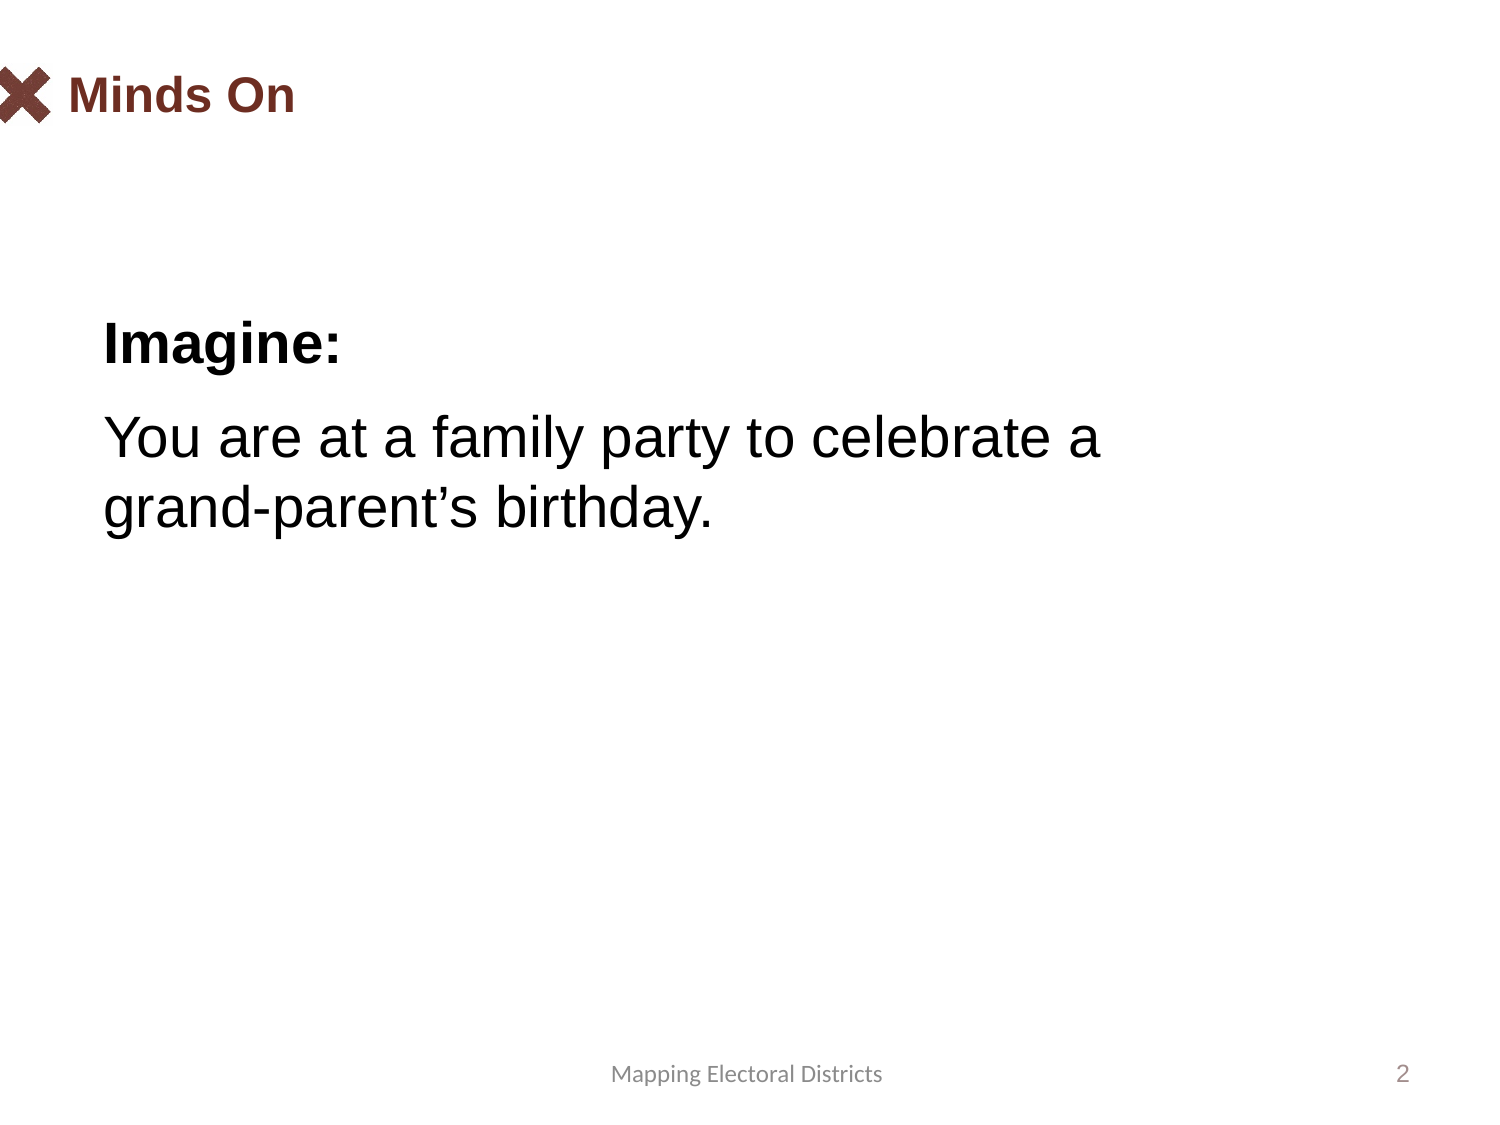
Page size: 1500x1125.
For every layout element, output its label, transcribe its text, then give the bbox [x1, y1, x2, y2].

title Minds On [53, 54, 1425, 233]
picture [0, 63, 53, 126]
slide_number 2 [1074, 1042, 1425, 1103]
list Imagine: You are at a family party to celebrate a grand-parent’s birthday. [88, 297, 1425, 1005]
footer Mapping Electoral Districts [512, 1042, 988, 1103]
